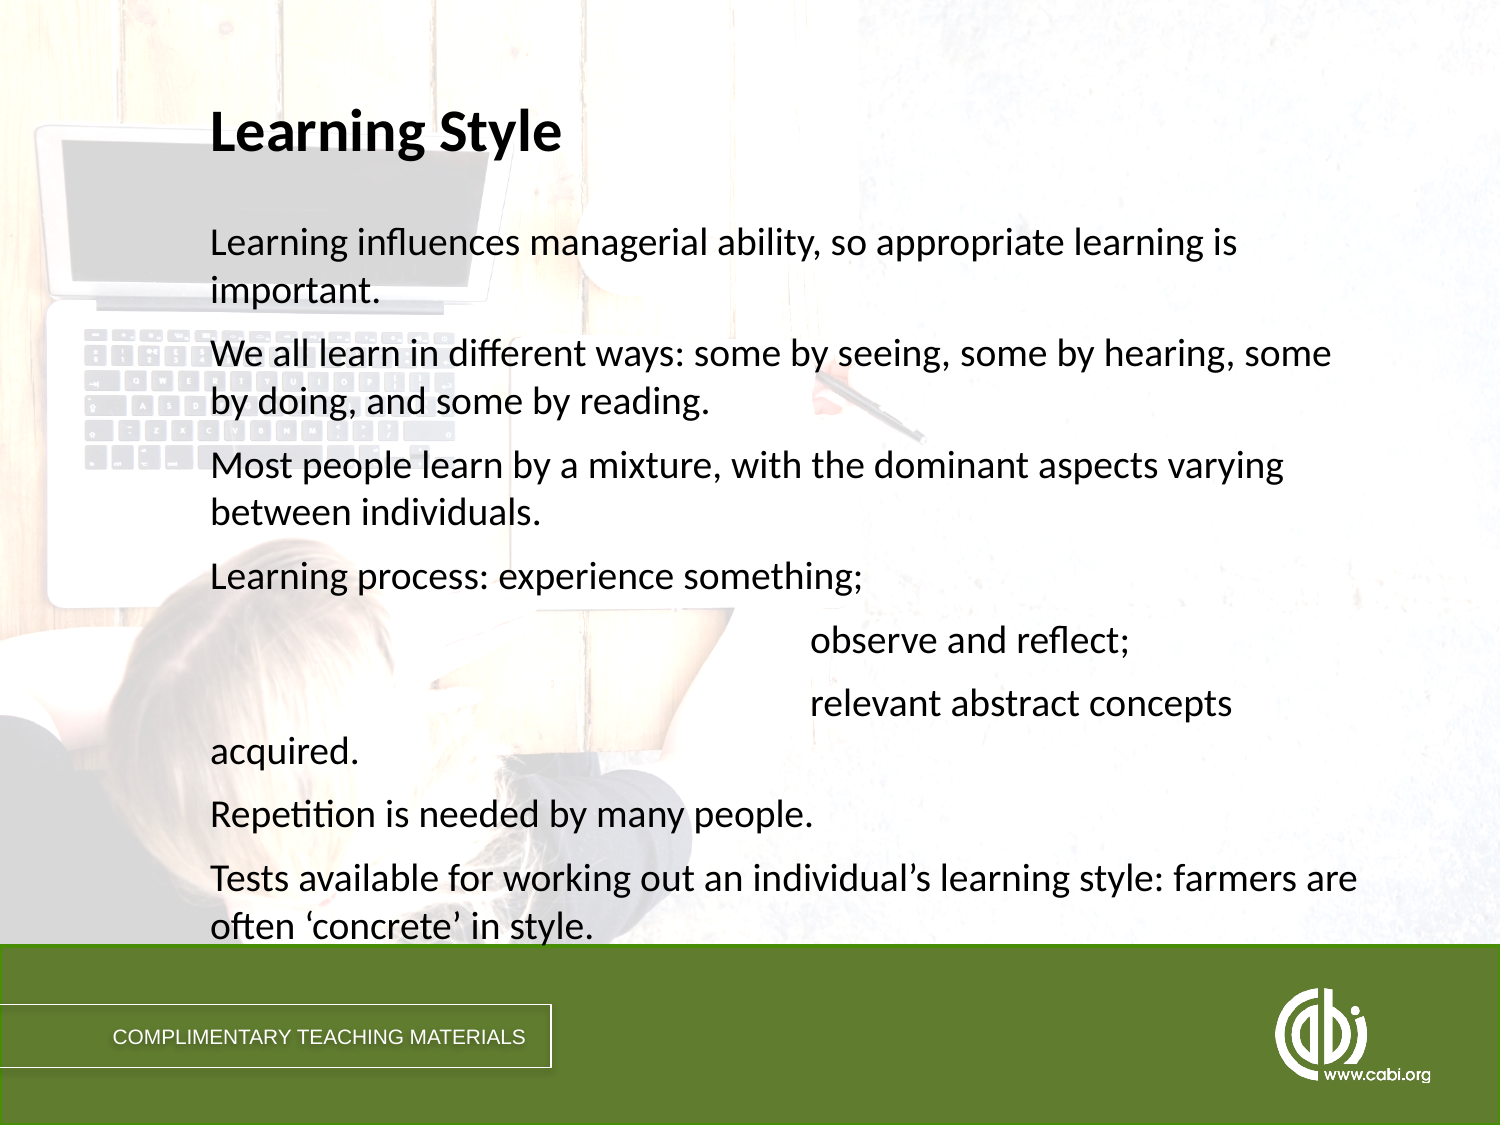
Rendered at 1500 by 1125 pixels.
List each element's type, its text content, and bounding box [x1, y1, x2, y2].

title Learning Style [195, 45, 1376, 209]
list Learning influences managerial ability, so appropriate learning is important. We all learn in different ways: some by seeing, some by hearing, some by doing, and some by reading. Most people learn by a mixture, with the dominant aspects varying between individuals. Learning process: experience something; observe and reflect; relevant abstract concepts acquired. Repetition is needed by many people. Tests available for working out an individual’s learning style: farmers are often ‘concrete’ in style. [195, 209, 1376, 917]
